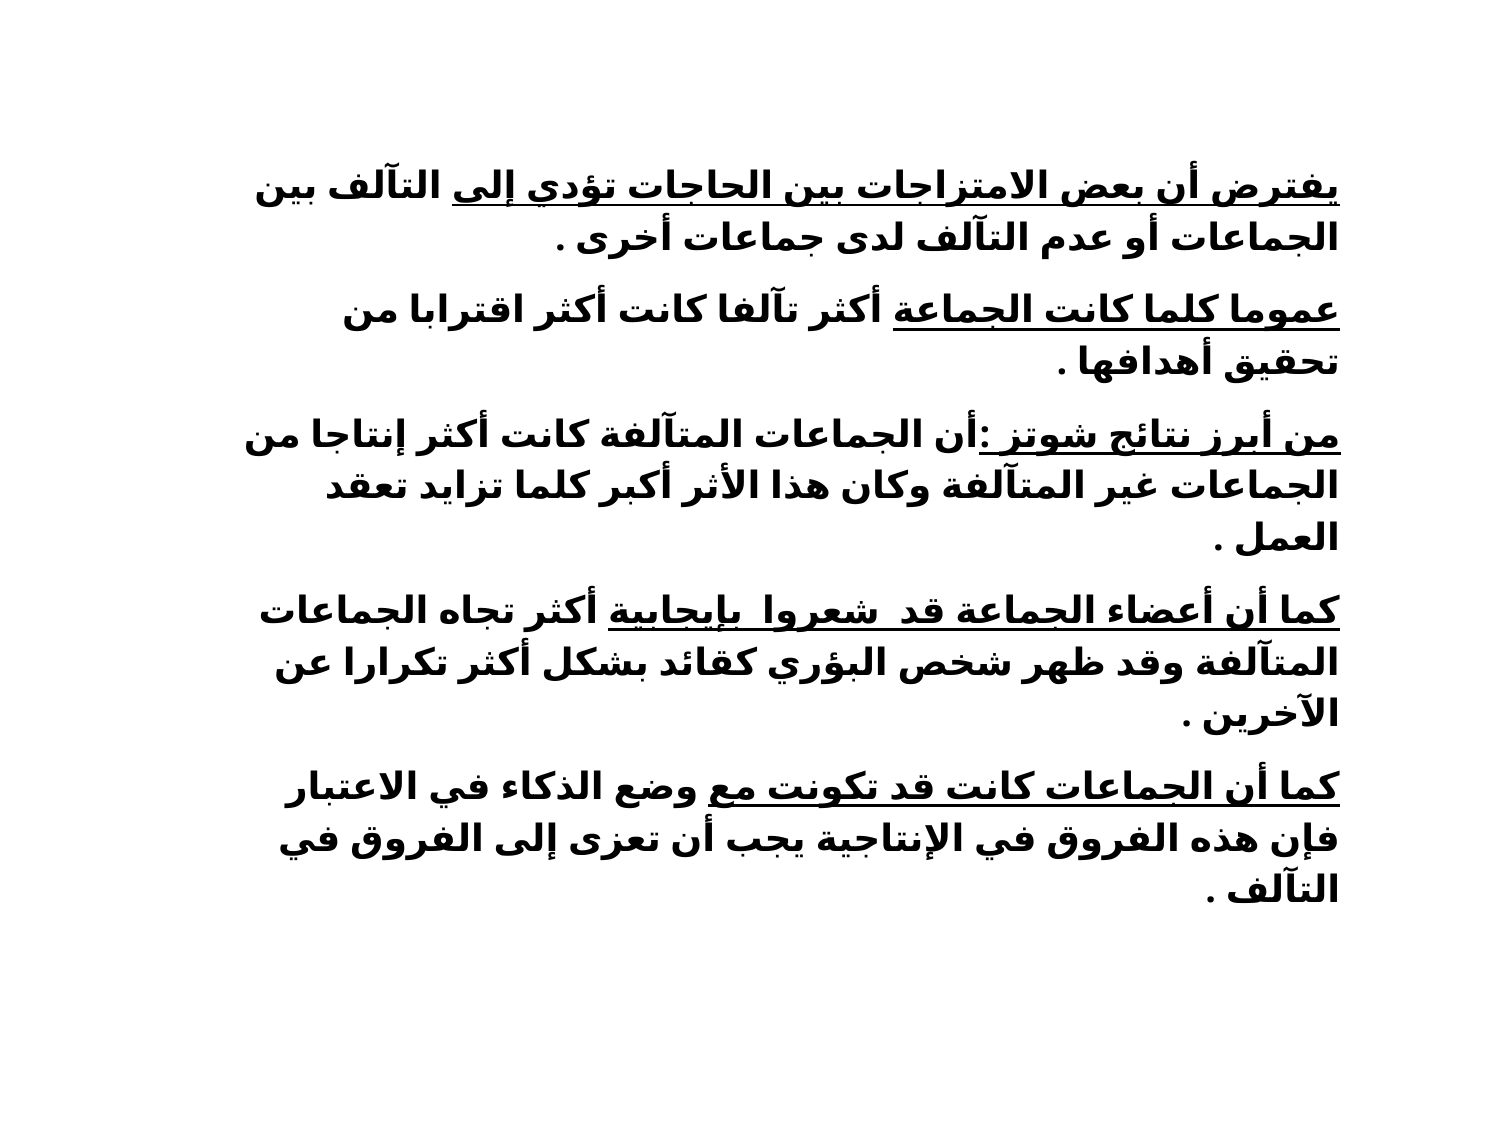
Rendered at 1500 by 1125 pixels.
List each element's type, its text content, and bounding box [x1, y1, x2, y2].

text_box يفترض أن بعض الامتزاجات بين الحاجات تؤدي إلى التآلف بين الجماعات أو عدم التآلف لدى جماعات أخرى . عموما كلما كانت الجماعة أكثر تآلفا كانت أكثر اقترابا من تحقيق أهدافها . من أبرز نتائج شوتز :أن الجماعات المتآلفة كانت أكثر إنتاجا من الجماعات غير المتآلفة وكان هذا الأثر أكبر كلما تزايد تعقد العمل . كما أن أعضاء الجماعة قد شعروا بإيجابية أكثر تجاه الجماعات المتآلفة وقد ظهر شخص البؤري كقائد بشكل أكثر تكرارا عن الآخرين . كما أن الجماعات كانت قد تكونت مع وضع الذكاء في الاعتبار فإن هذه الفروق في الإنتاجية يجب أن تعزى إلى الفروق في التآلف . [206, 146, 1412, 918]
